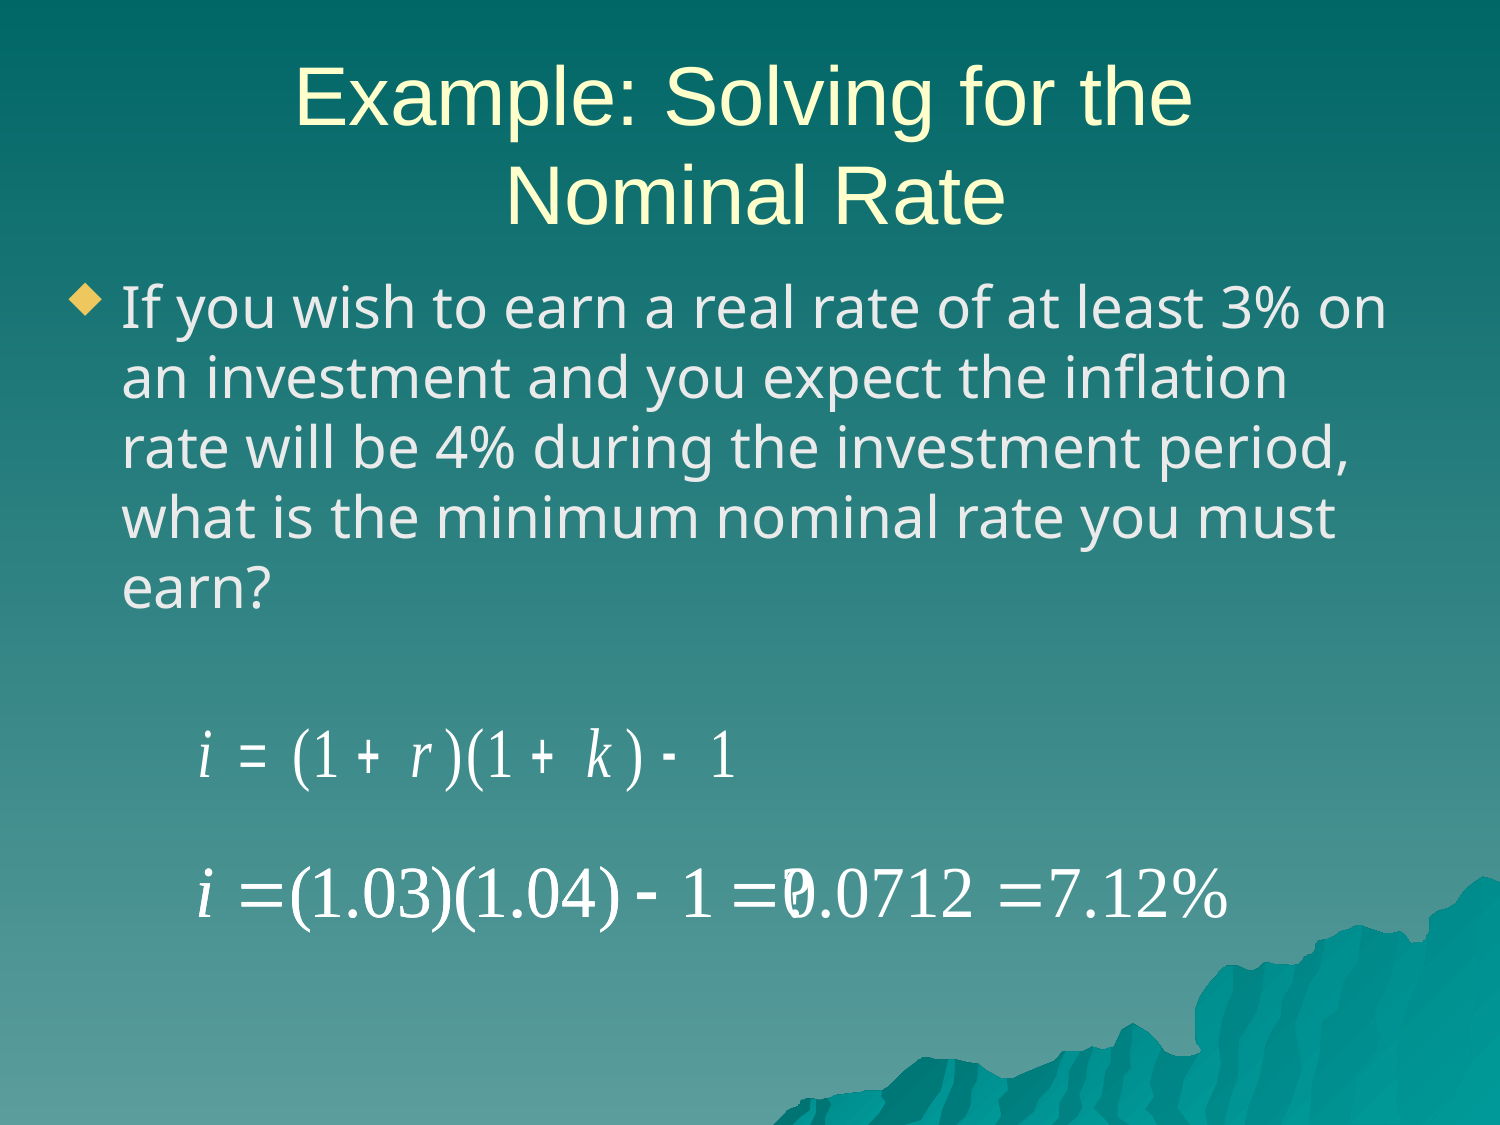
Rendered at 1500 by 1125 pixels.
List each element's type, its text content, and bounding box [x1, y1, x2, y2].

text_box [826, 849, 1238, 944]
title Example: Solving for the Nominal Rate [74, 45, 1438, 238]
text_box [187, 849, 826, 944]
list If you wish to earn a real rate of at least 3% on an investment and you expect the inflation rate will be 4% during the investment period, what is the minimum nominal rate you must earn? [49, 262, 1426, 713]
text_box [187, 712, 751, 807]
